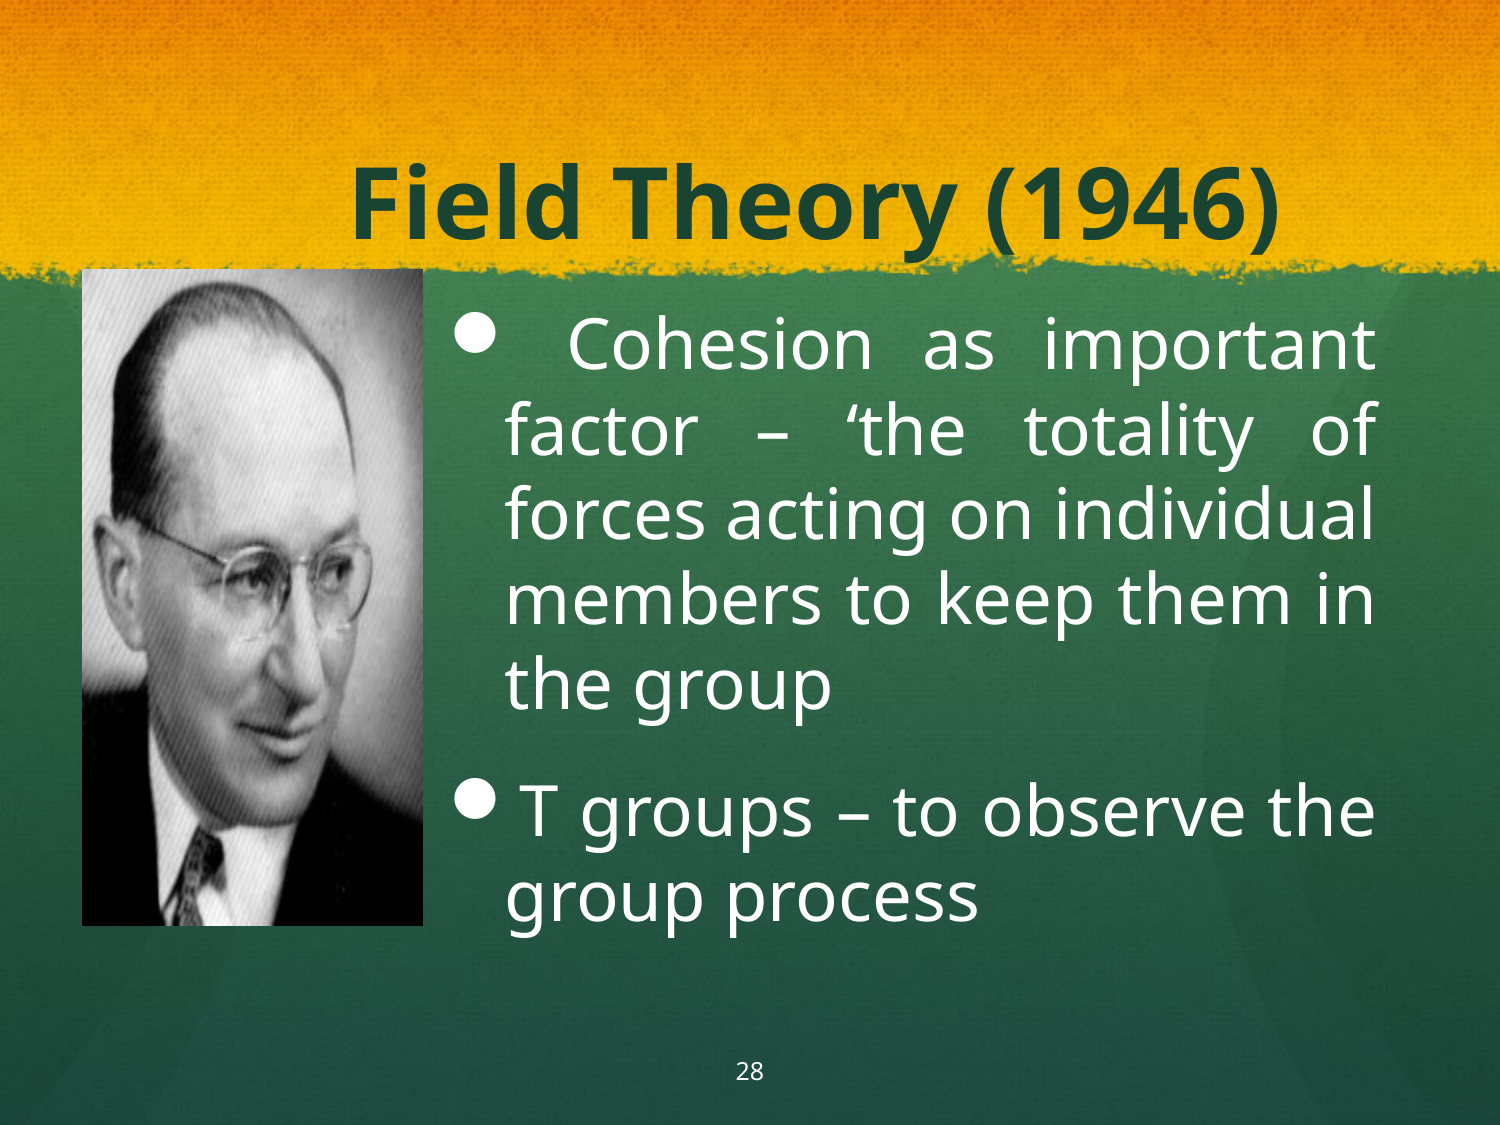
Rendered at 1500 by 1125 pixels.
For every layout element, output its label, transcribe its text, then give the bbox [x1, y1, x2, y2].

title Field Theory (1946) [171, 105, 1324, 291]
list Cohesion as important factor – ‘the totality of forces acting on individual members to keep them in the group T groups – to observe the group process [450, 291, 1393, 868]
picture [0, 0, 1500, 1125]
slide_number 28 [706, 1042, 794, 1103]
